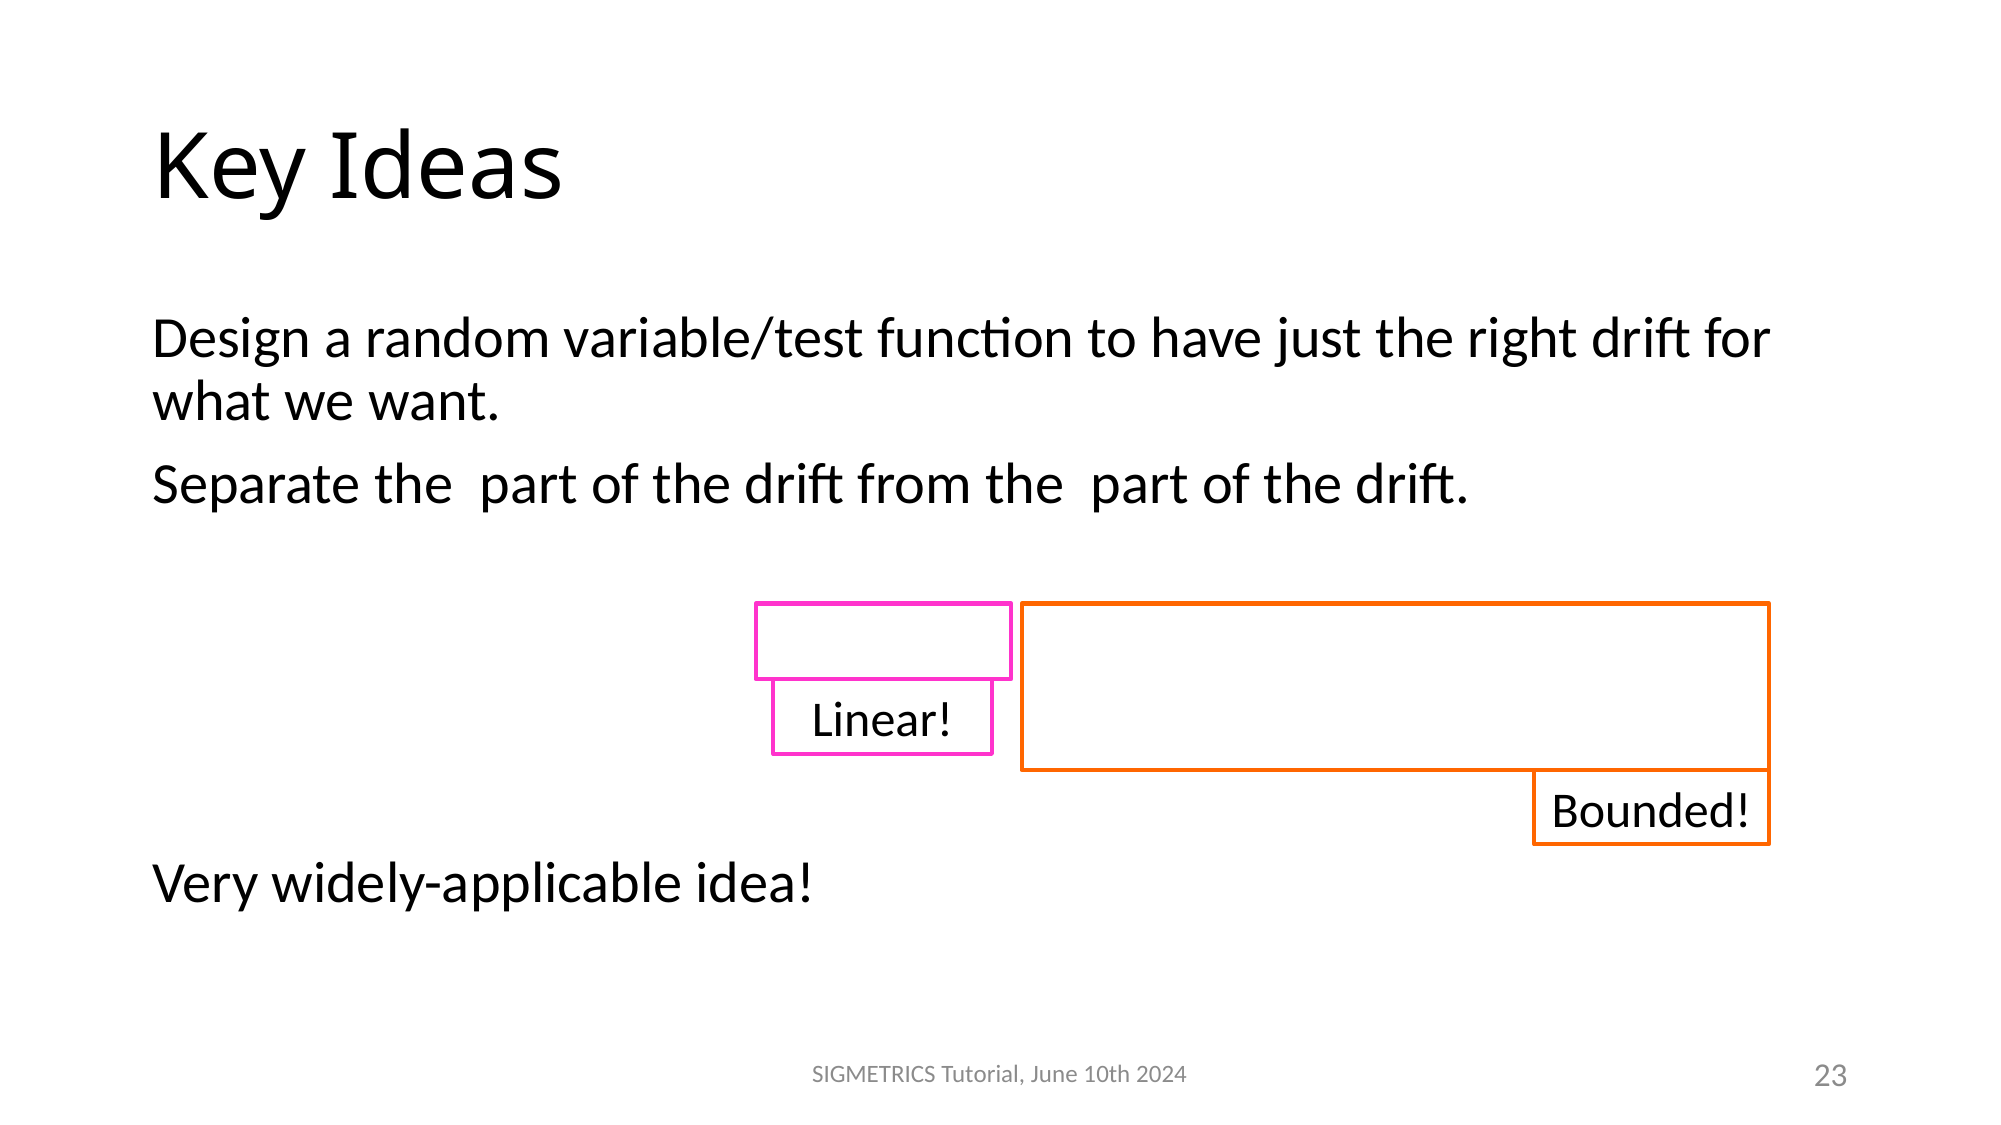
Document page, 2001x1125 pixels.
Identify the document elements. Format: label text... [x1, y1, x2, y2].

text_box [755, 603, 1769, 846]
title Key Ideas [137, 59, 1863, 278]
footer SIGMETRICS Tutorial, June 10th 2024 [662, 1042, 1338, 1103]
slide_number 23 [1412, 1042, 1863, 1103]
